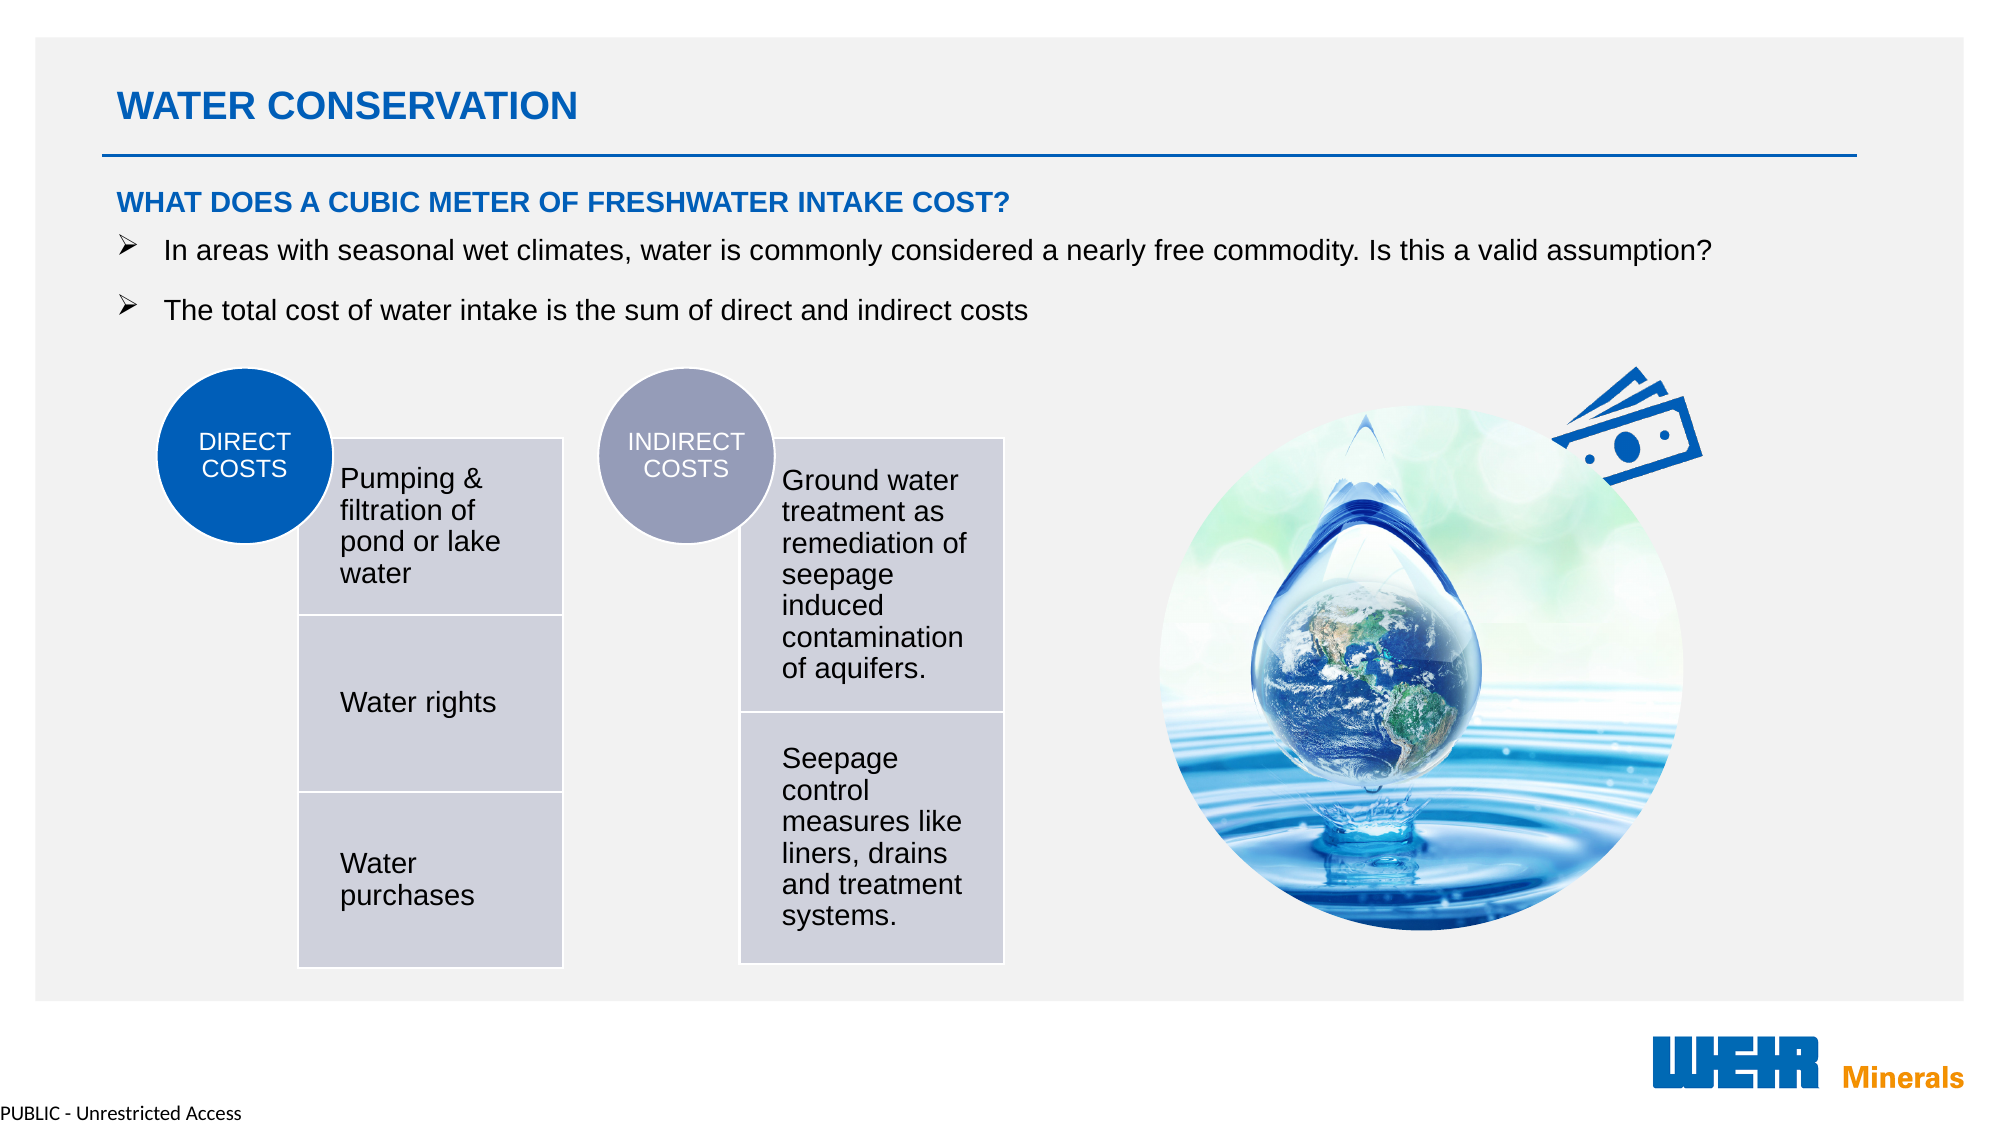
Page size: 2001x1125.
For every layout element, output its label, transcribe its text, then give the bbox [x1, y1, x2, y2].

title WATER CONSERVATION [101, 83, 1579, 144]
text_box WHAT DOES A CUBIC METER OF FRESHWATER INTAKE COST? In areas with seasonal wet climates, water is commonly considered a nearly free commodity. Is this a valid assumption? The total cost of water intake is the sum of direct and indirect costs [101, 175, 1864, 334]
picture [0, 0, 2001, 1125]
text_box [101, 367, 1060, 969]
